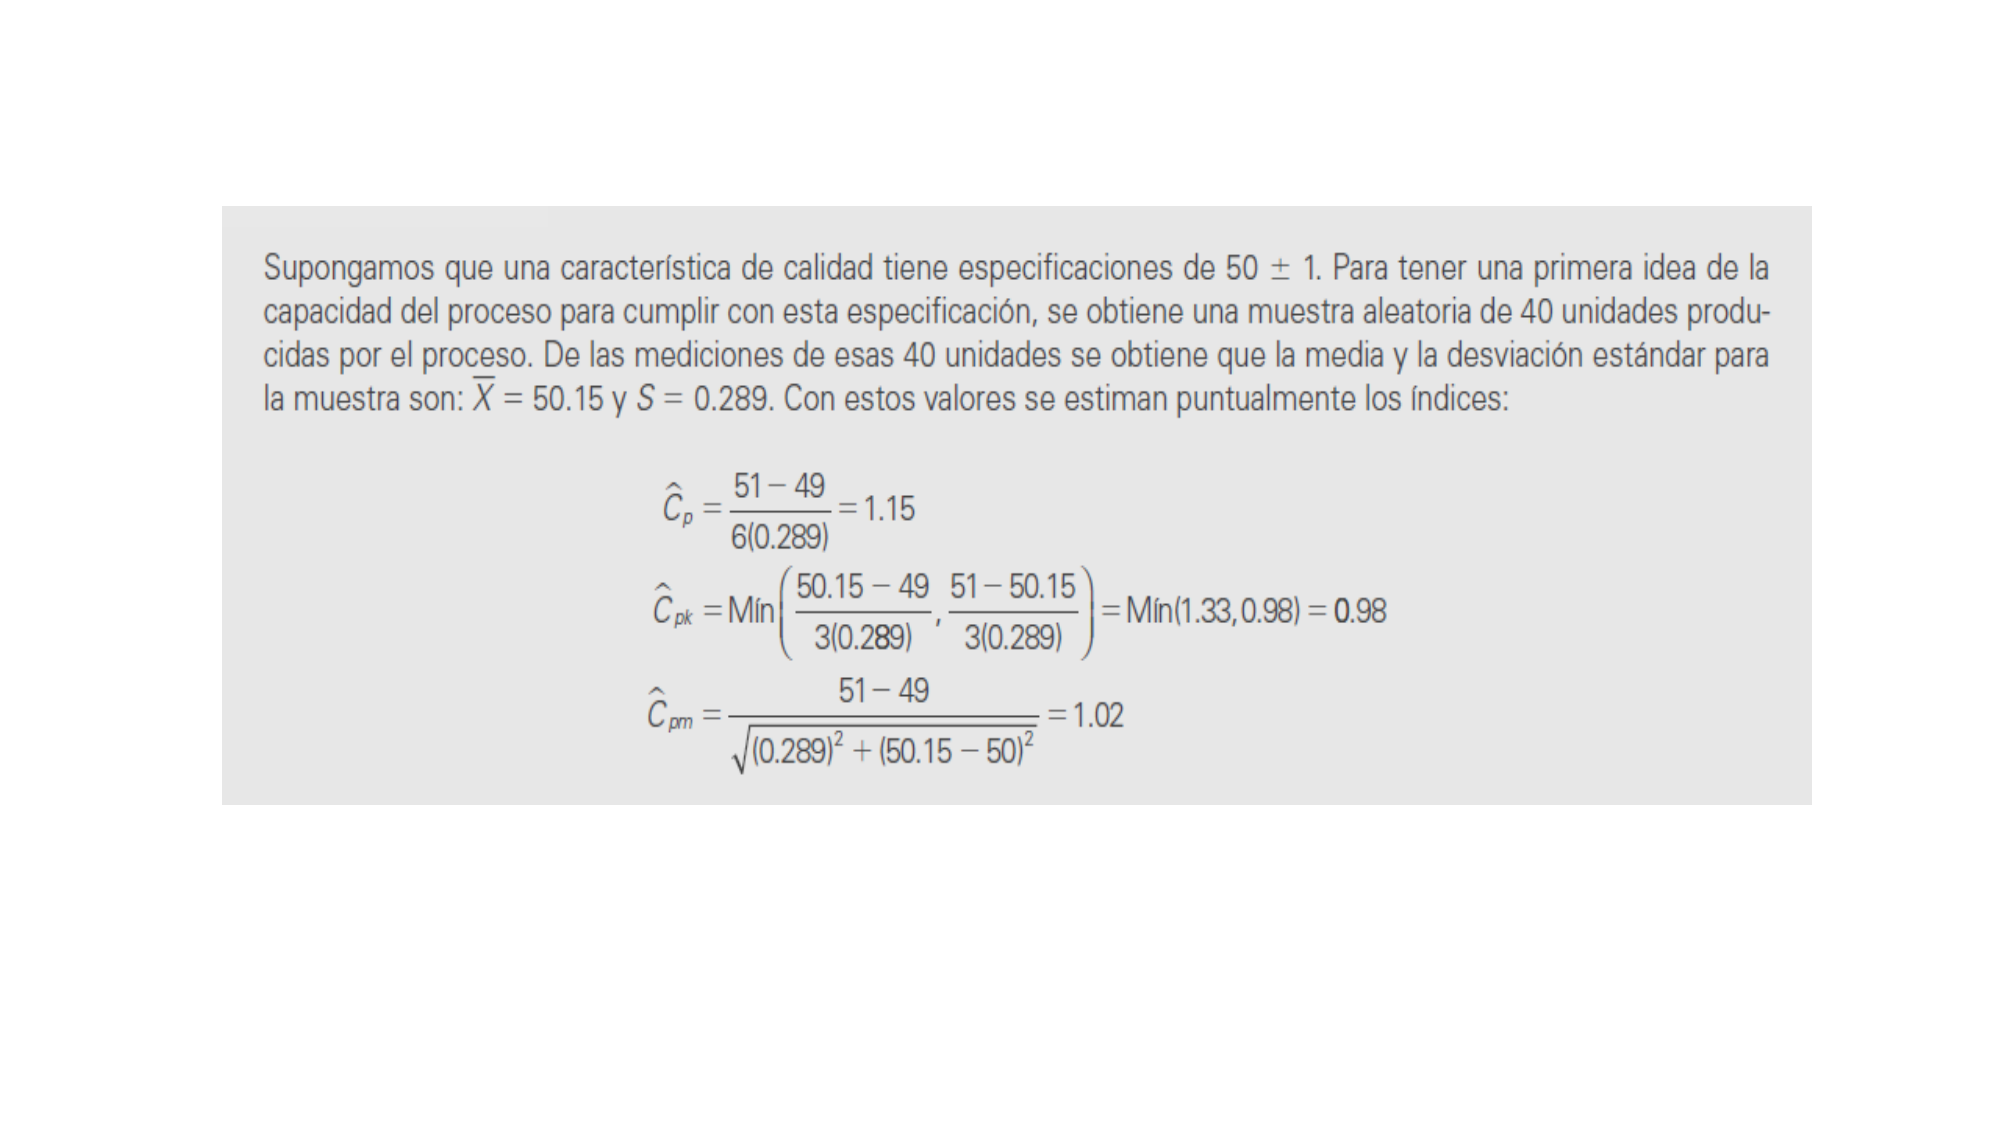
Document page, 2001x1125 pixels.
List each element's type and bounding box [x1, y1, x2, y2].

picture [221, 206, 1812, 805]
